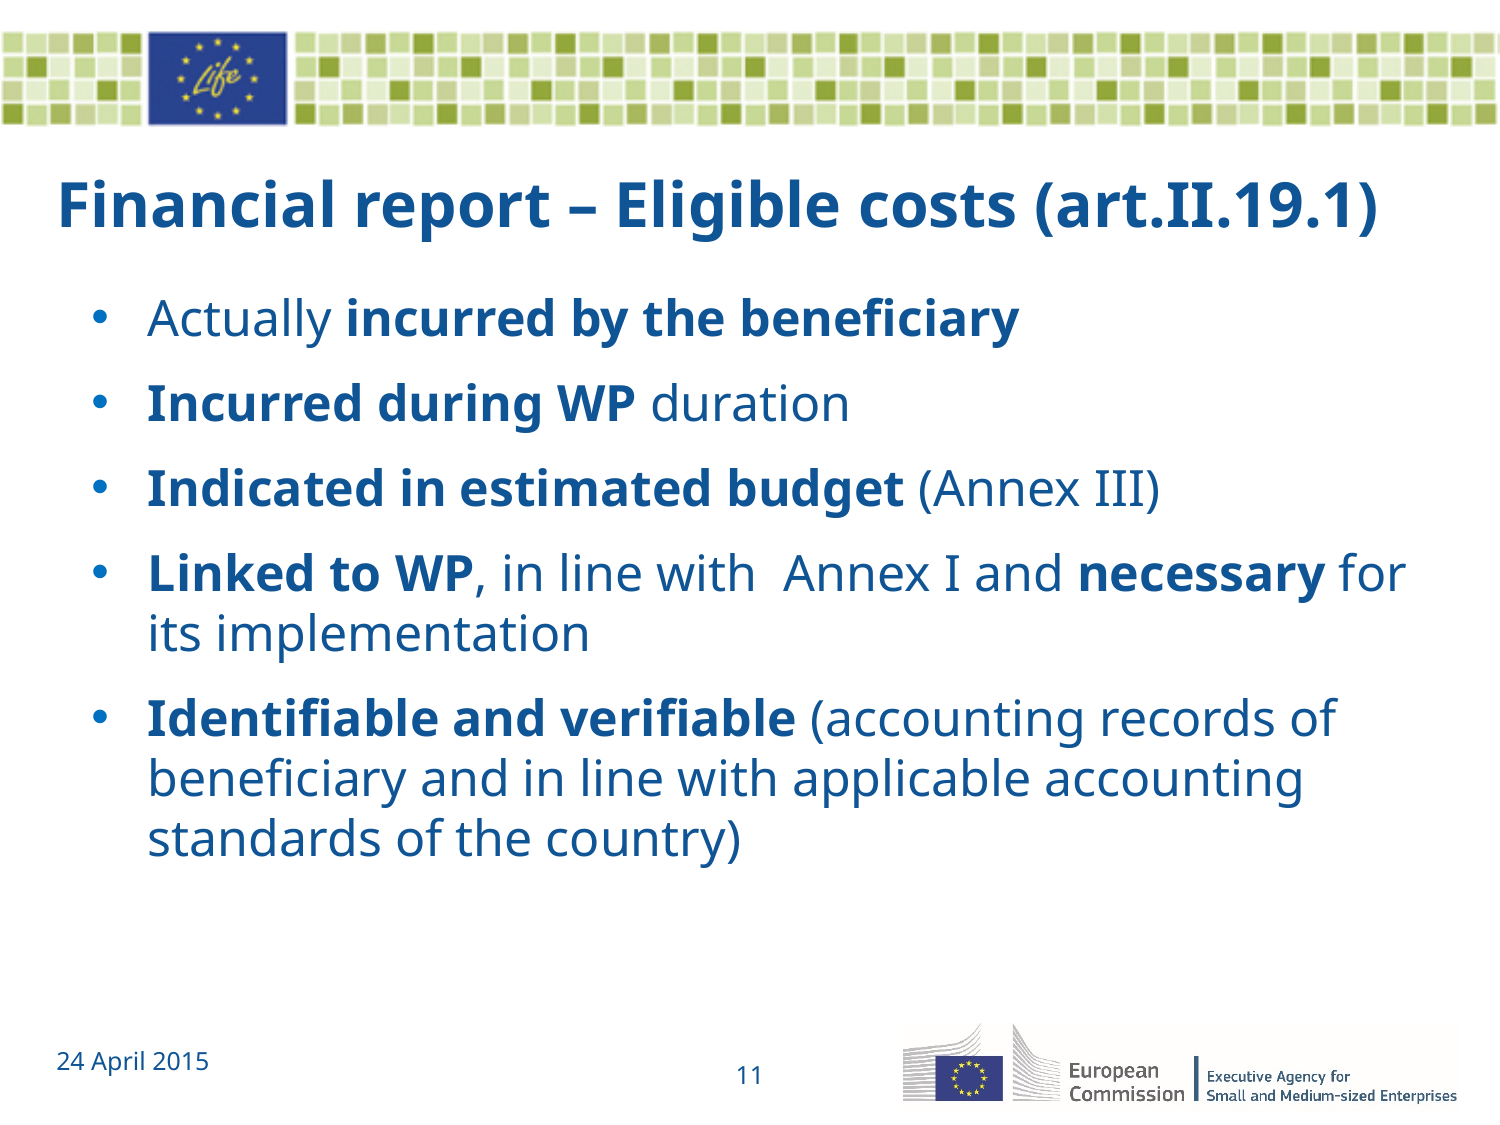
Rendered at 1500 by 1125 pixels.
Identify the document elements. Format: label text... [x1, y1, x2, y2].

title Financial report – Eligible costs (art.II.19.1) [41, 135, 1500, 280]
picture [903, 1023, 1459, 1112]
list Actually incurred by the beneficiary Incurred during WP duration Indicated in estimated budget (Annex III) Linked to WP, in line with Annex I and necessary for its implementation Identifiable and verifiable (accounting records of beneficiary and in line with applicable accounting standards of the country) [74, 278, 1426, 965]
footer 24 April 2015 [41, 1034, 517, 1114]
slide_number 11 [667, 1022, 833, 1102]
picture [0, 30, 1500, 130]
